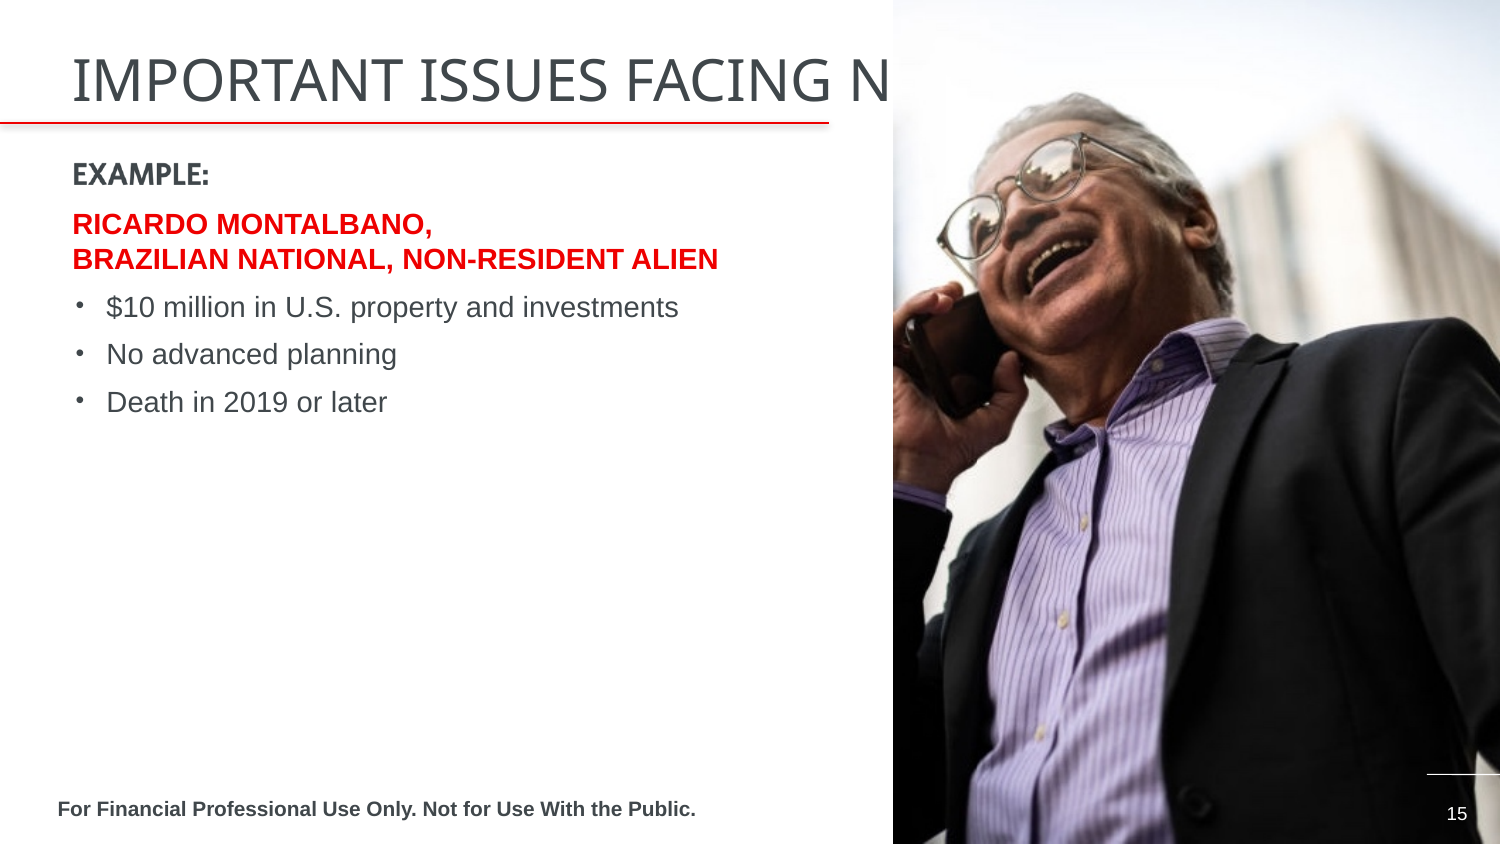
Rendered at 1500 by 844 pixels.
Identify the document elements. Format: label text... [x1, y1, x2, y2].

picture [66, 158, 216, 192]
picture [893, 0, 1500, 844]
title Important issues facing Nra’s [57, 35, 888, 116]
text_box For Financial Professional Use Only. Not for Use With the Public. [57, 795, 801, 844]
list Ricardo Montalbano, Brazilian national, Non-Resident Alien $10 million in U.S. property and investments No advanced planning Death in 2019 or later [38, 162, 758, 720]
